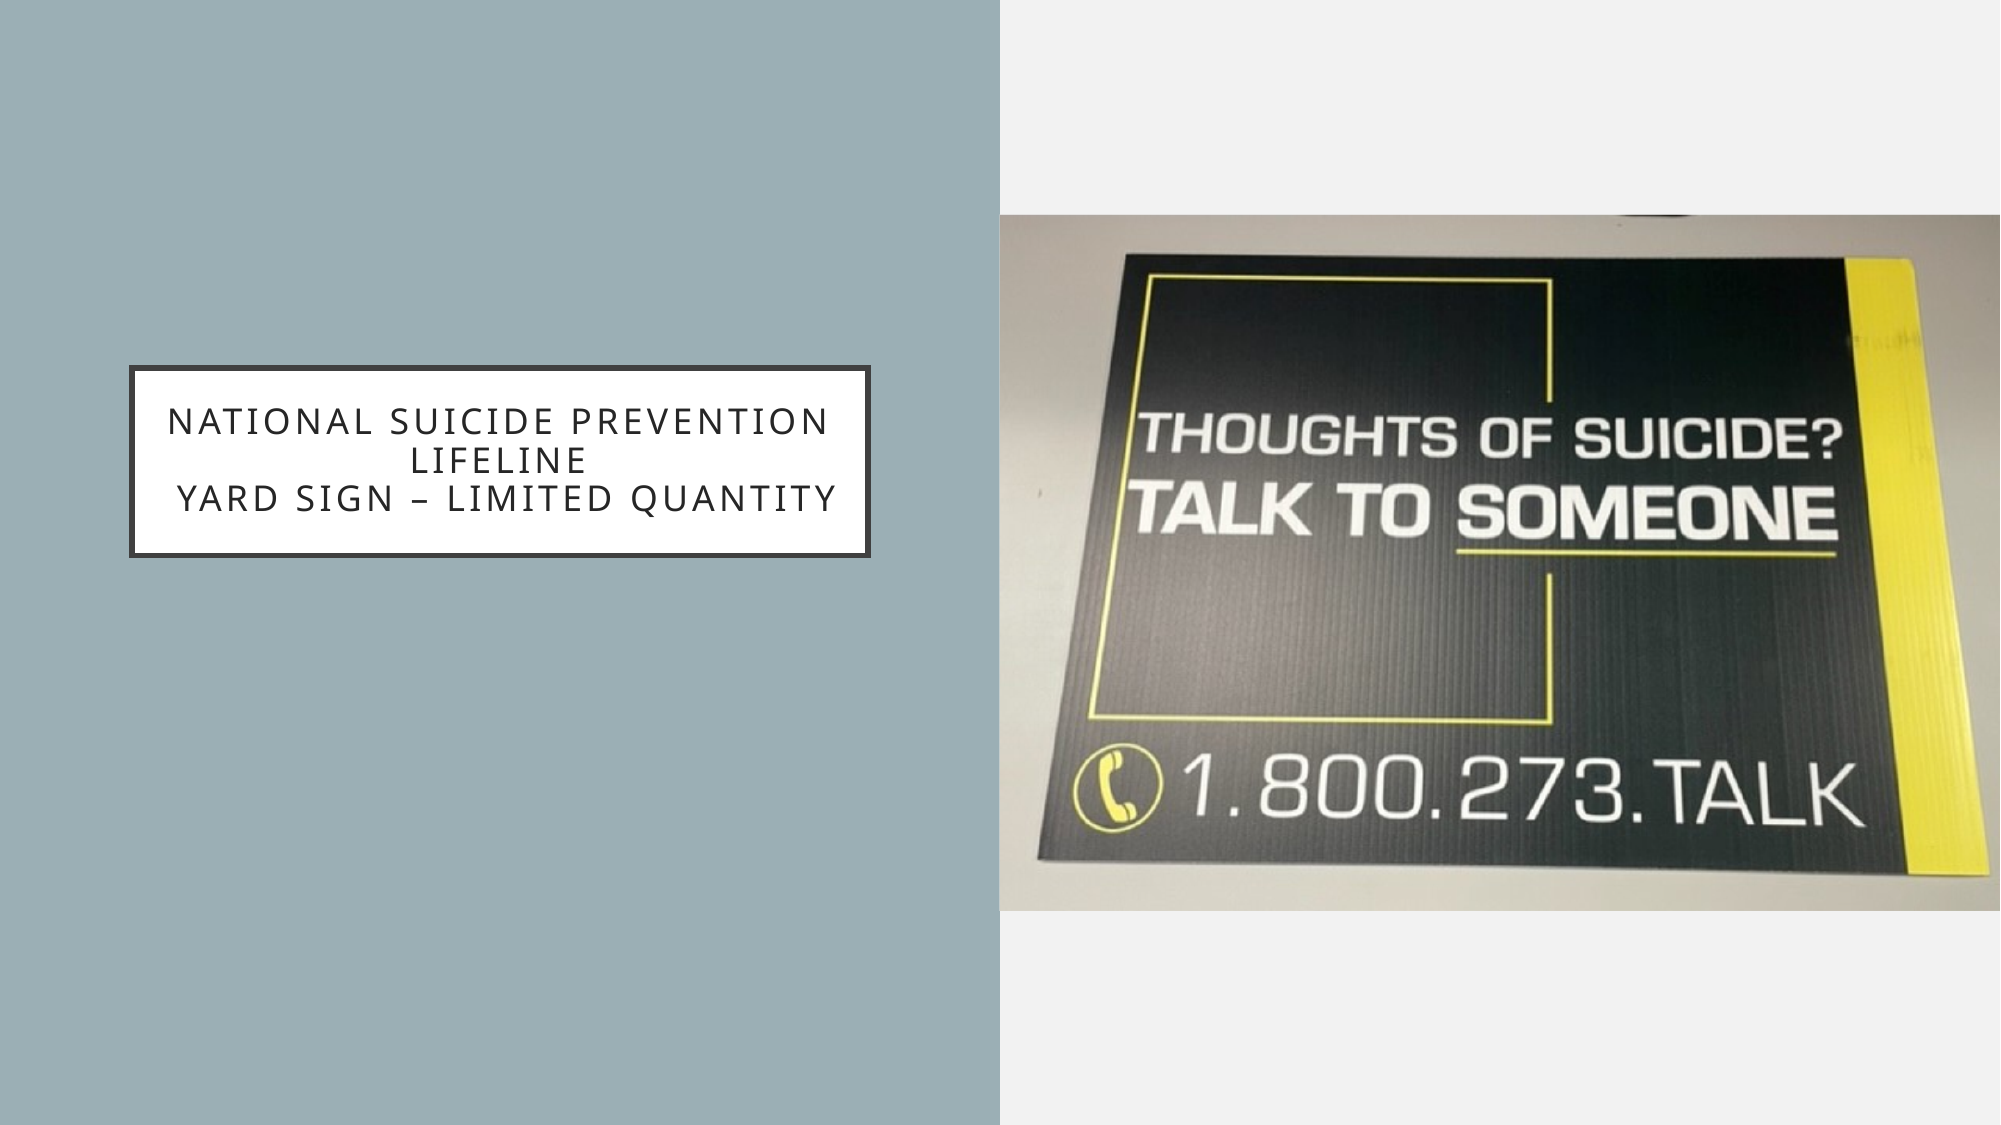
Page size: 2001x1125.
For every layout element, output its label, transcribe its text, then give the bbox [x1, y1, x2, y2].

picture [1848, 215, 2000, 911]
title National Suicide Prevention Lifeline Yard Sign – Limited Quantity [129, 365, 871, 558]
picture [1001, 215, 1152, 911]
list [1152, 62, 1848, 1063]
